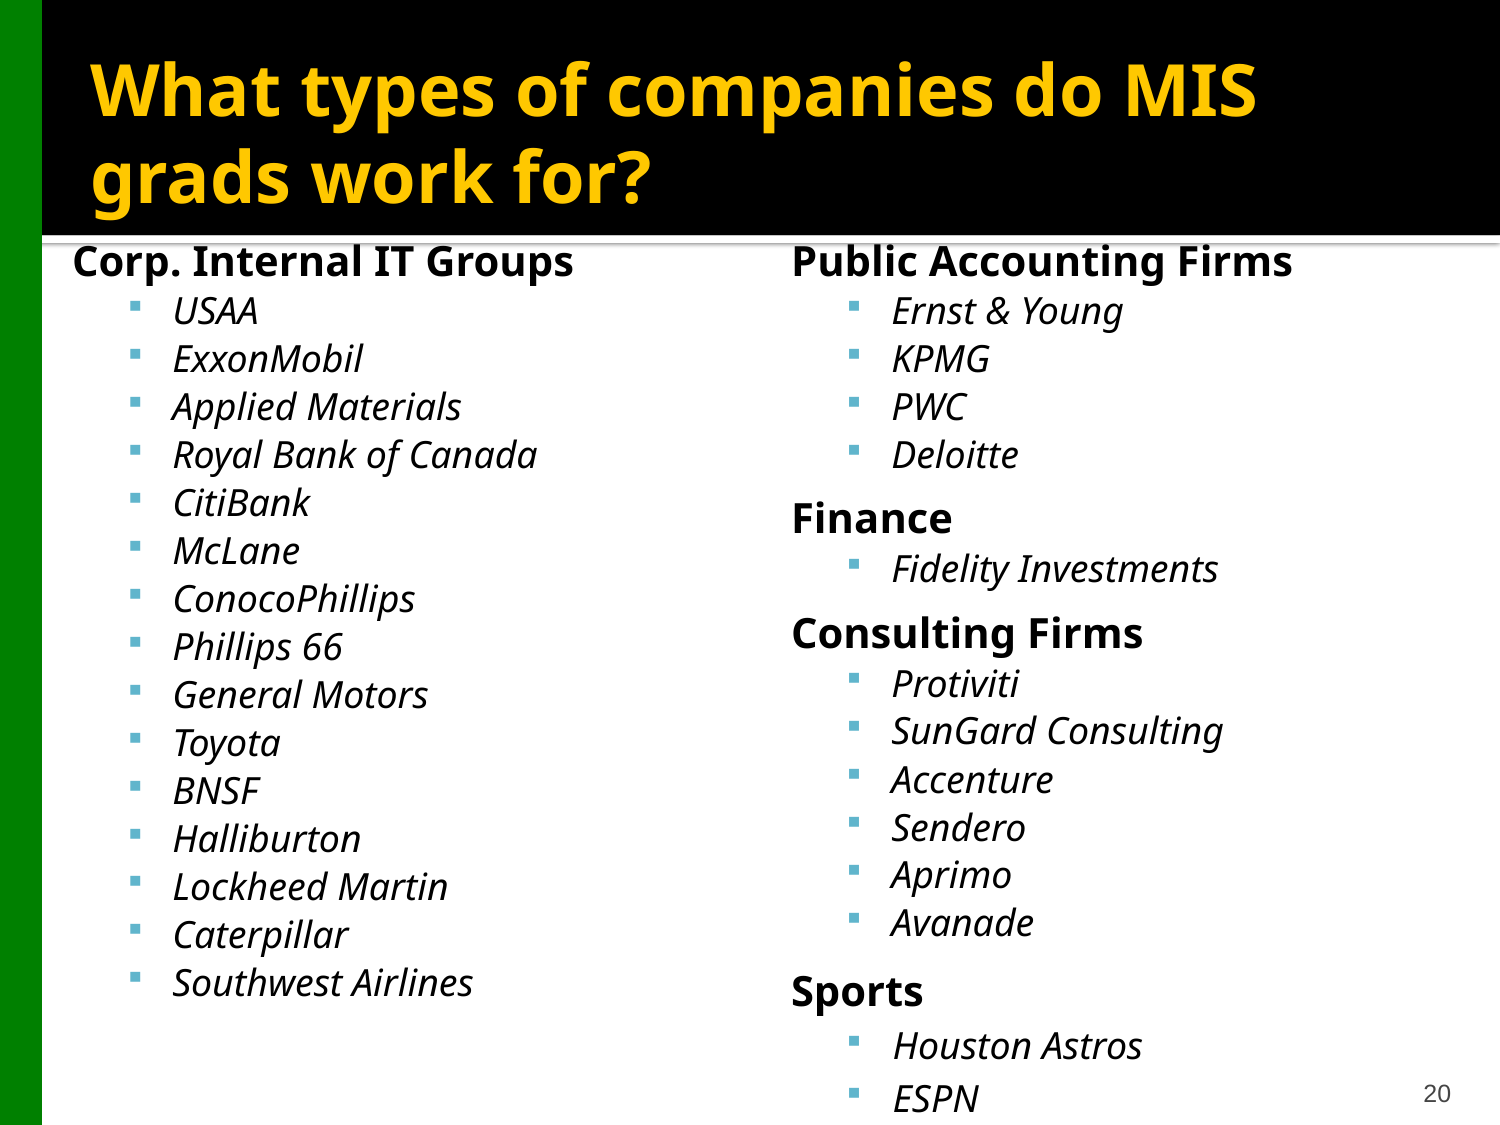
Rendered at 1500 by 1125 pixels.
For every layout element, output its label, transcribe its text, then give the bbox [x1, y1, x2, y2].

title What types of companies do MIS grads work for? [75, 37, 1425, 224]
list Public Accounting Firms Ernst & Young KPMG PWC Deloitte Finance Fidelity Investments Consulting Firms Protiviti SunGard Consulting Accenture Sendero Aprimo Avanade Sports Houston Astros ESPN [762, 224, 1500, 1125]
list Corp. Internal IT Groups USAA ExxonMobil Applied Materials Royal Bank of Canada CitiBank McLane ConocoPhillips Phillips 66 General Motors Toyota BNSF Halliburton Lockheed Martin Caterpillar Southwest Airlines [37, 224, 762, 1125]
